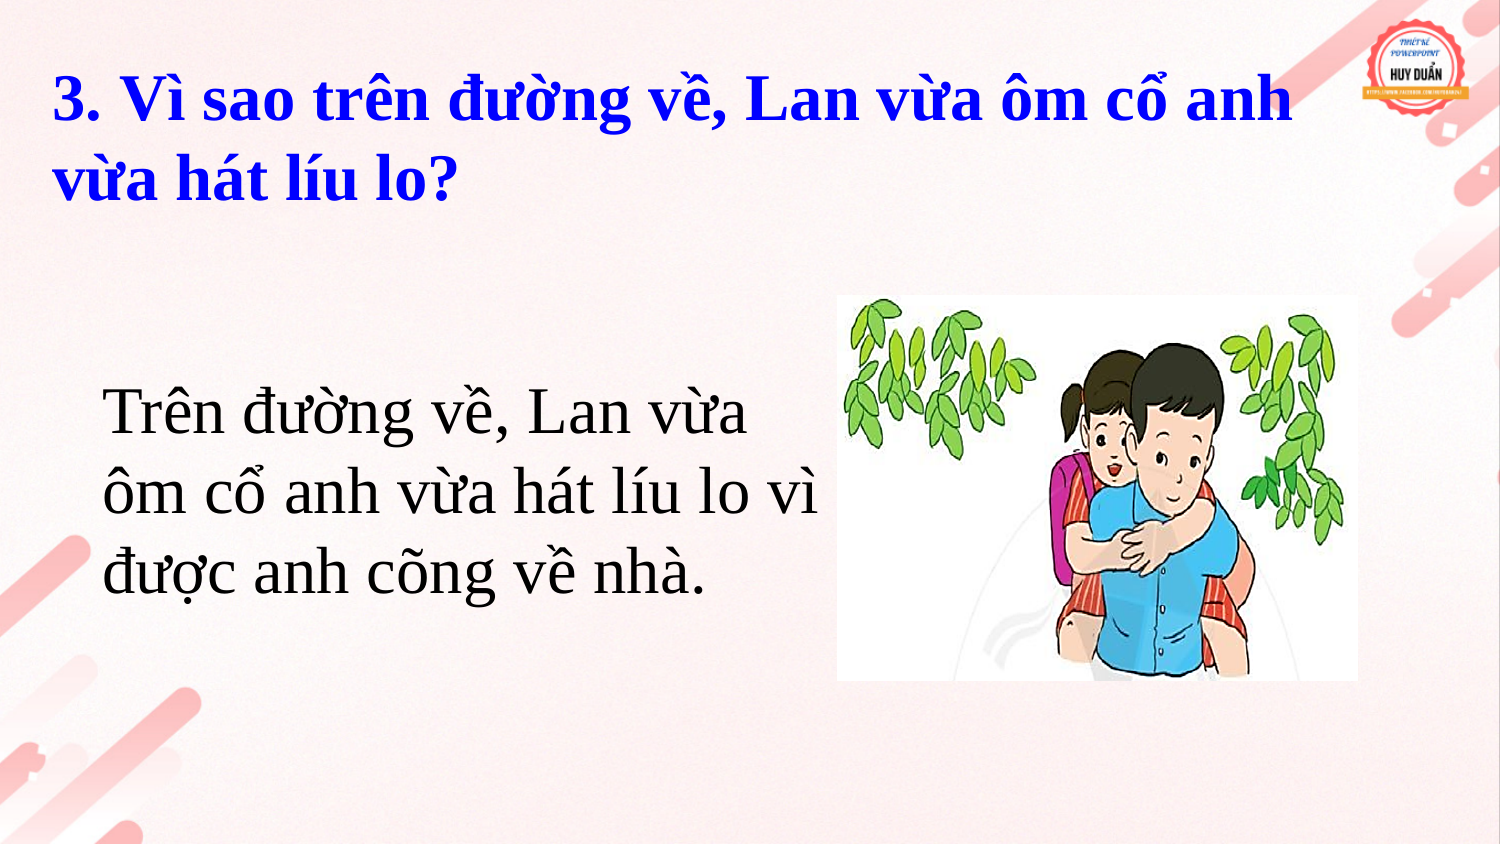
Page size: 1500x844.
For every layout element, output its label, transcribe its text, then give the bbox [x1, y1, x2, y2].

picture [0, 0, 1500, 844]
text_box 3. Vì sao trên đường về, Lan vừa ôm cổ anh vừa hát líu lo? [37, 46, 1338, 222]
text_box Trên đường về, Lan vừa ôm cổ anh vừa hát líu lo vì được anh cõng về nhà. [87, 359, 832, 614]
